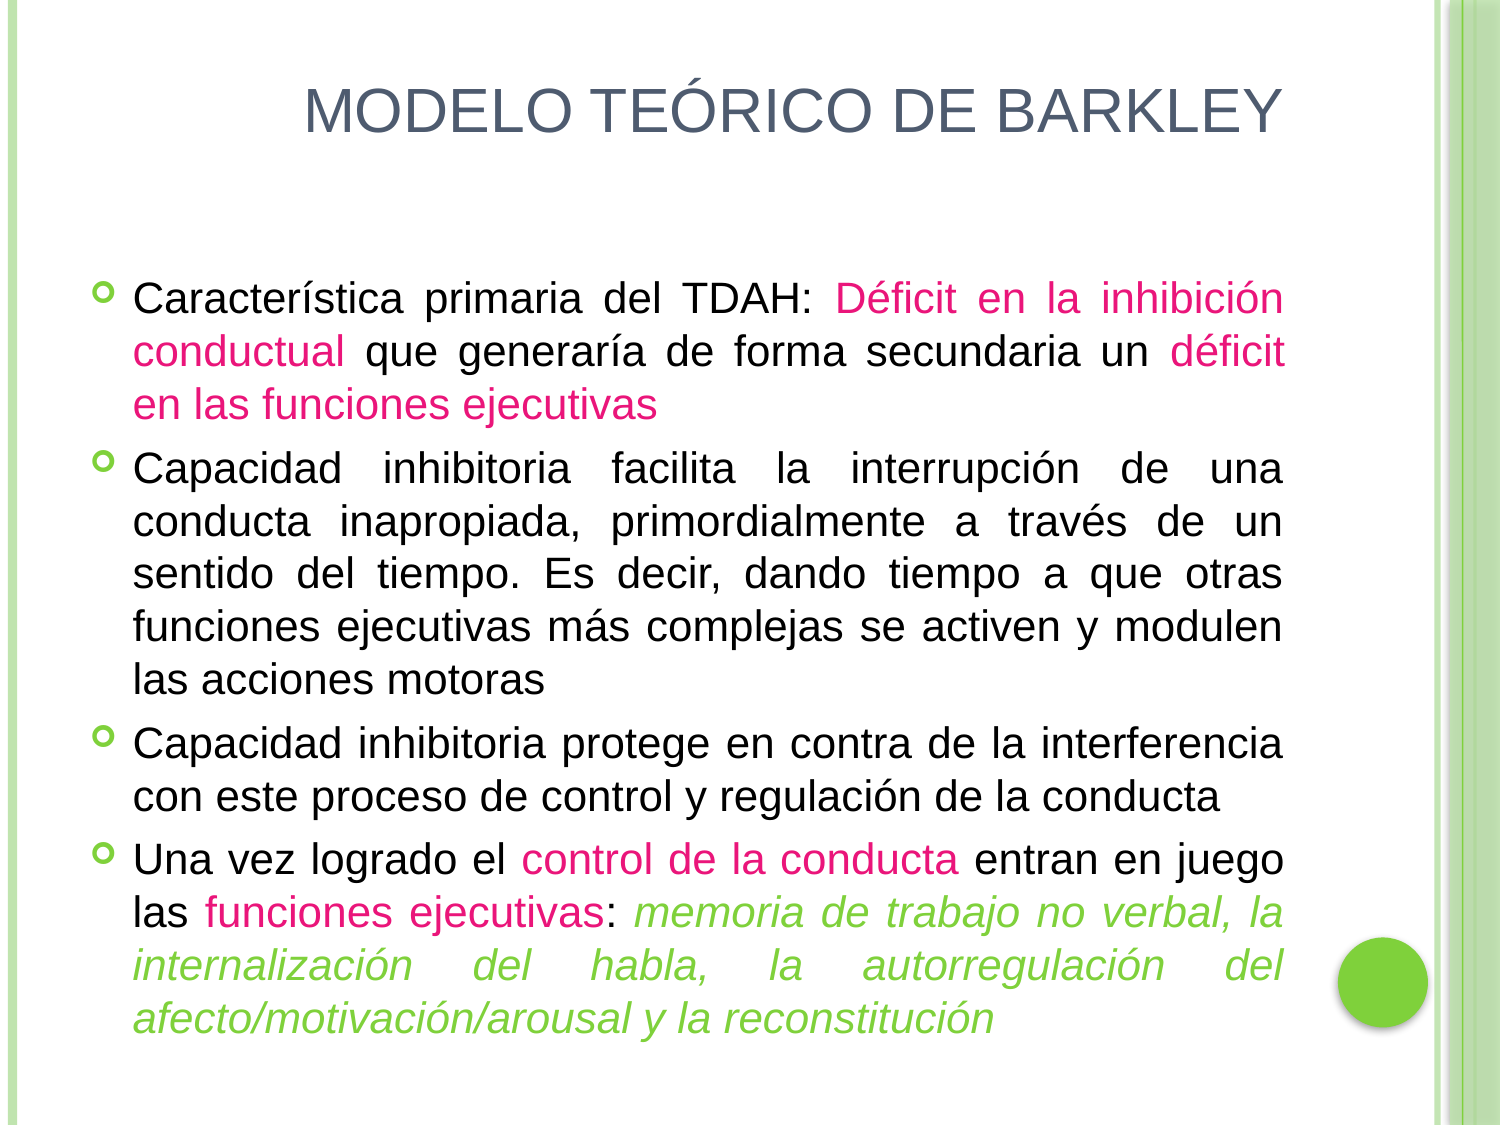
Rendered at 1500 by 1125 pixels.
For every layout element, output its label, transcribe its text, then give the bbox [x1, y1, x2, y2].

title modelo teórico de Barkley [75, 45, 1300, 153]
list Característica primaria del TDAH: Déficit en la inhibición conductual que generaría de forma secundaria un déficit en las funciones ejecutivas Capacidad inhibitoria facilita la interrupción de una conducta inapropiada, primordialmente a través de un sentido del tiempo. Es decir, dando tiempo a que otras funciones ejecutivas más complejas se activen y modulen las acciones motoras Capacidad inhibitoria protege en contra de la interferencia con este proceso de control y regulación de la conducta Una vez logrado el control de la conducta entran en juego las funciones ejecutivas: memoria de trabajo no verbal, la internalización del habla, la autorregulación del afecto/motivación/arousal y la reconstitución [75, 262, 1300, 1062]
